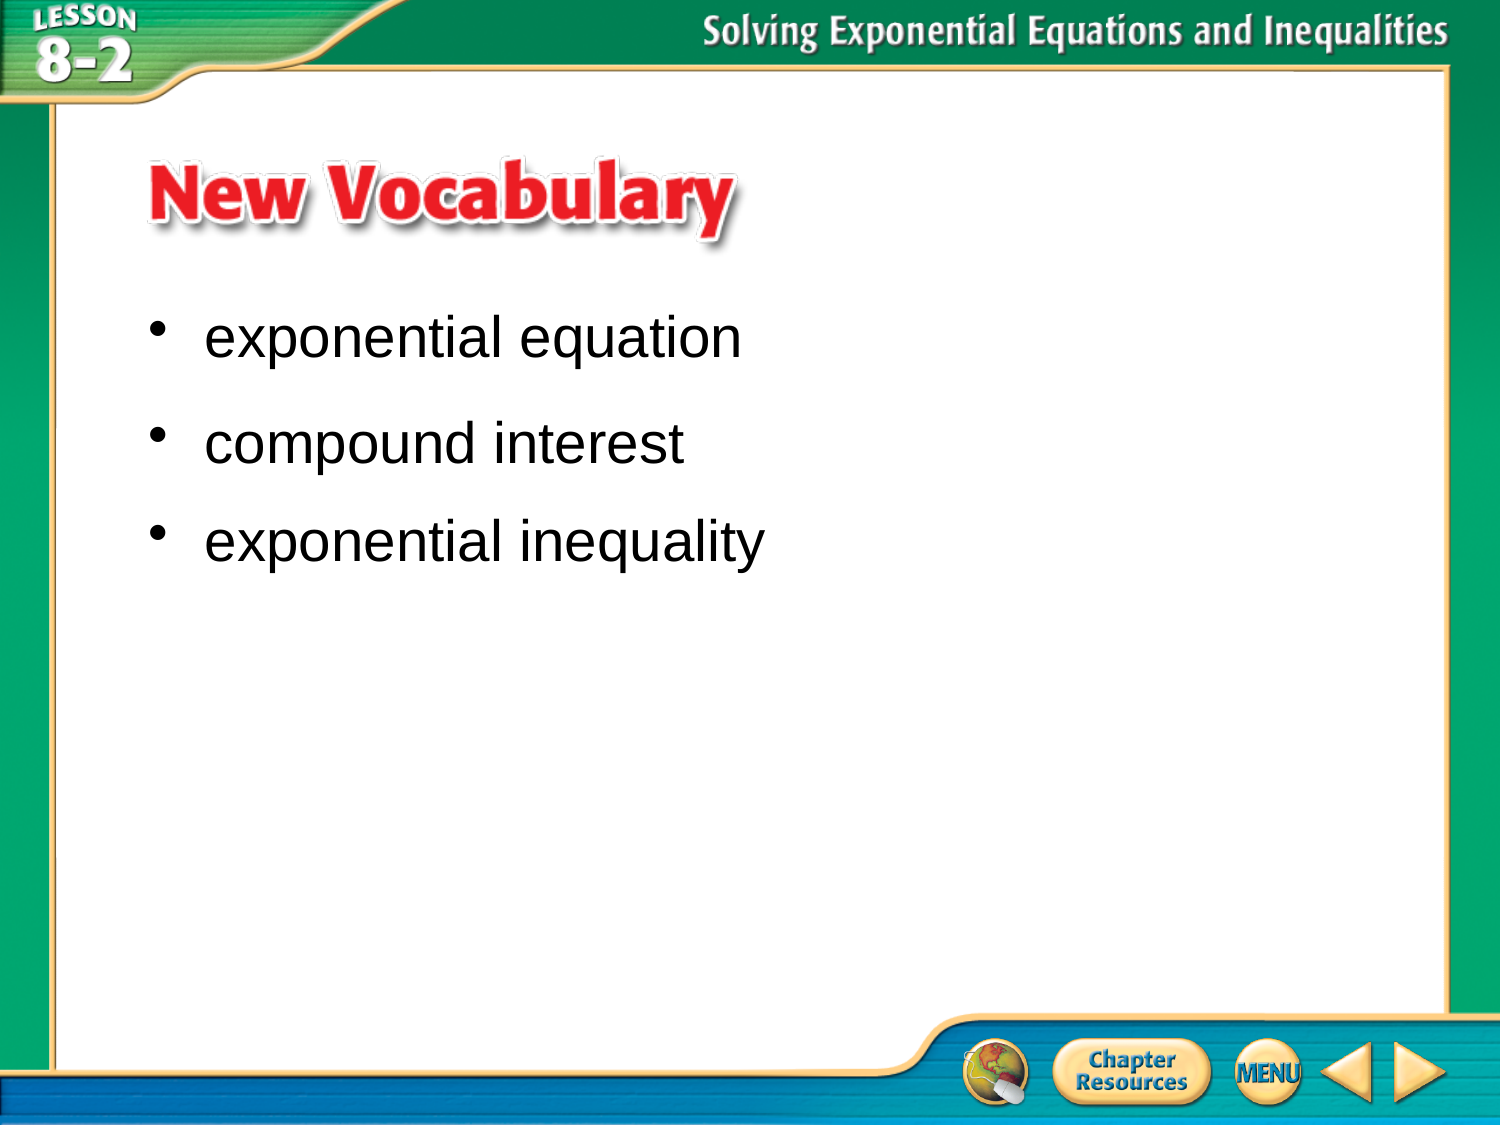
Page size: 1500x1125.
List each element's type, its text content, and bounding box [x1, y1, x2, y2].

picture [0, 0, 1500, 1125]
text_box compound interest exponential inequality [133, 406, 1384, 582]
text_box exponential equation [133, 299, 1384, 378]
